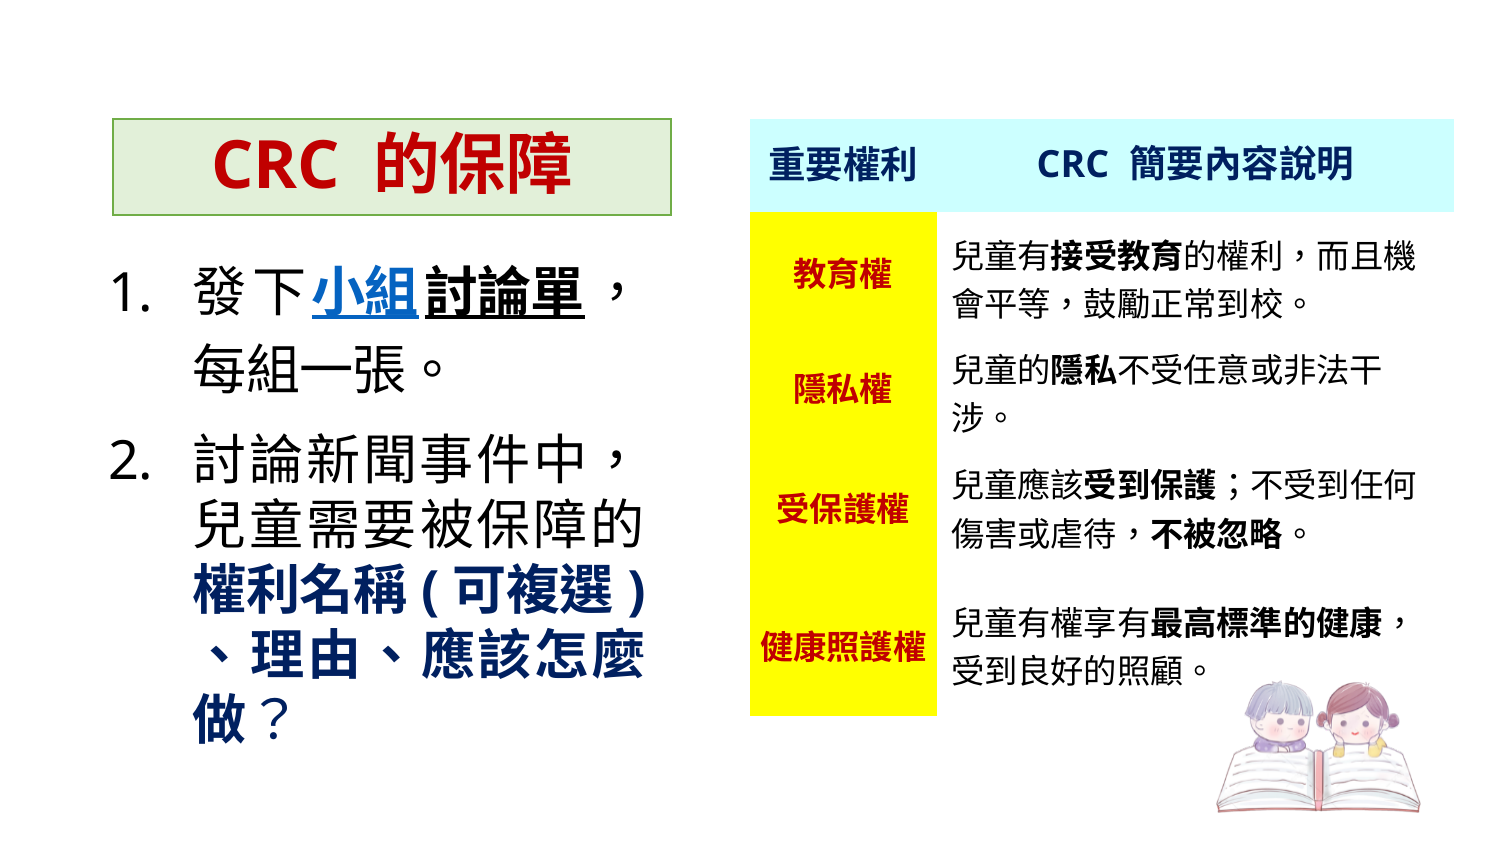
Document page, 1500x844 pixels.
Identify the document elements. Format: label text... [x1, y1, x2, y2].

table_cell 兒童有權享有最高標準的健康，受到良好的照顧。 [937, 574, 1454, 716]
table_cell 兒童有接受教育的權利，而且機會平等，鼓勵正常到校。 [937, 212, 1454, 343]
table_cell 兒童的隱私不受任意或非法干涉。 [937, 343, 1454, 441]
table_cell 教育權 [750, 212, 937, 343]
title CRC 的保障 [113, 119, 672, 215]
table_header CRC 簡要內容說明 [937, 119, 1454, 212]
table_cell 隱私權 [750, 343, 937, 441]
table_cell 健康照護權 [750, 574, 937, 716]
table_header 重要權利 [750, 119, 937, 212]
picture [1215, 680, 1422, 813]
table_cell 兒童應該受到保護；不受到任何傷害或虐待，不被忽略。 [937, 441, 1454, 574]
text_box 發下小組討論單， 每組一張。 討論新聞事件中，兒童需要被保障的權利名稱(可複選) 、理由、應該怎麼做？ [93, 249, 660, 758]
table_cell 受保護權 [750, 441, 937, 574]
